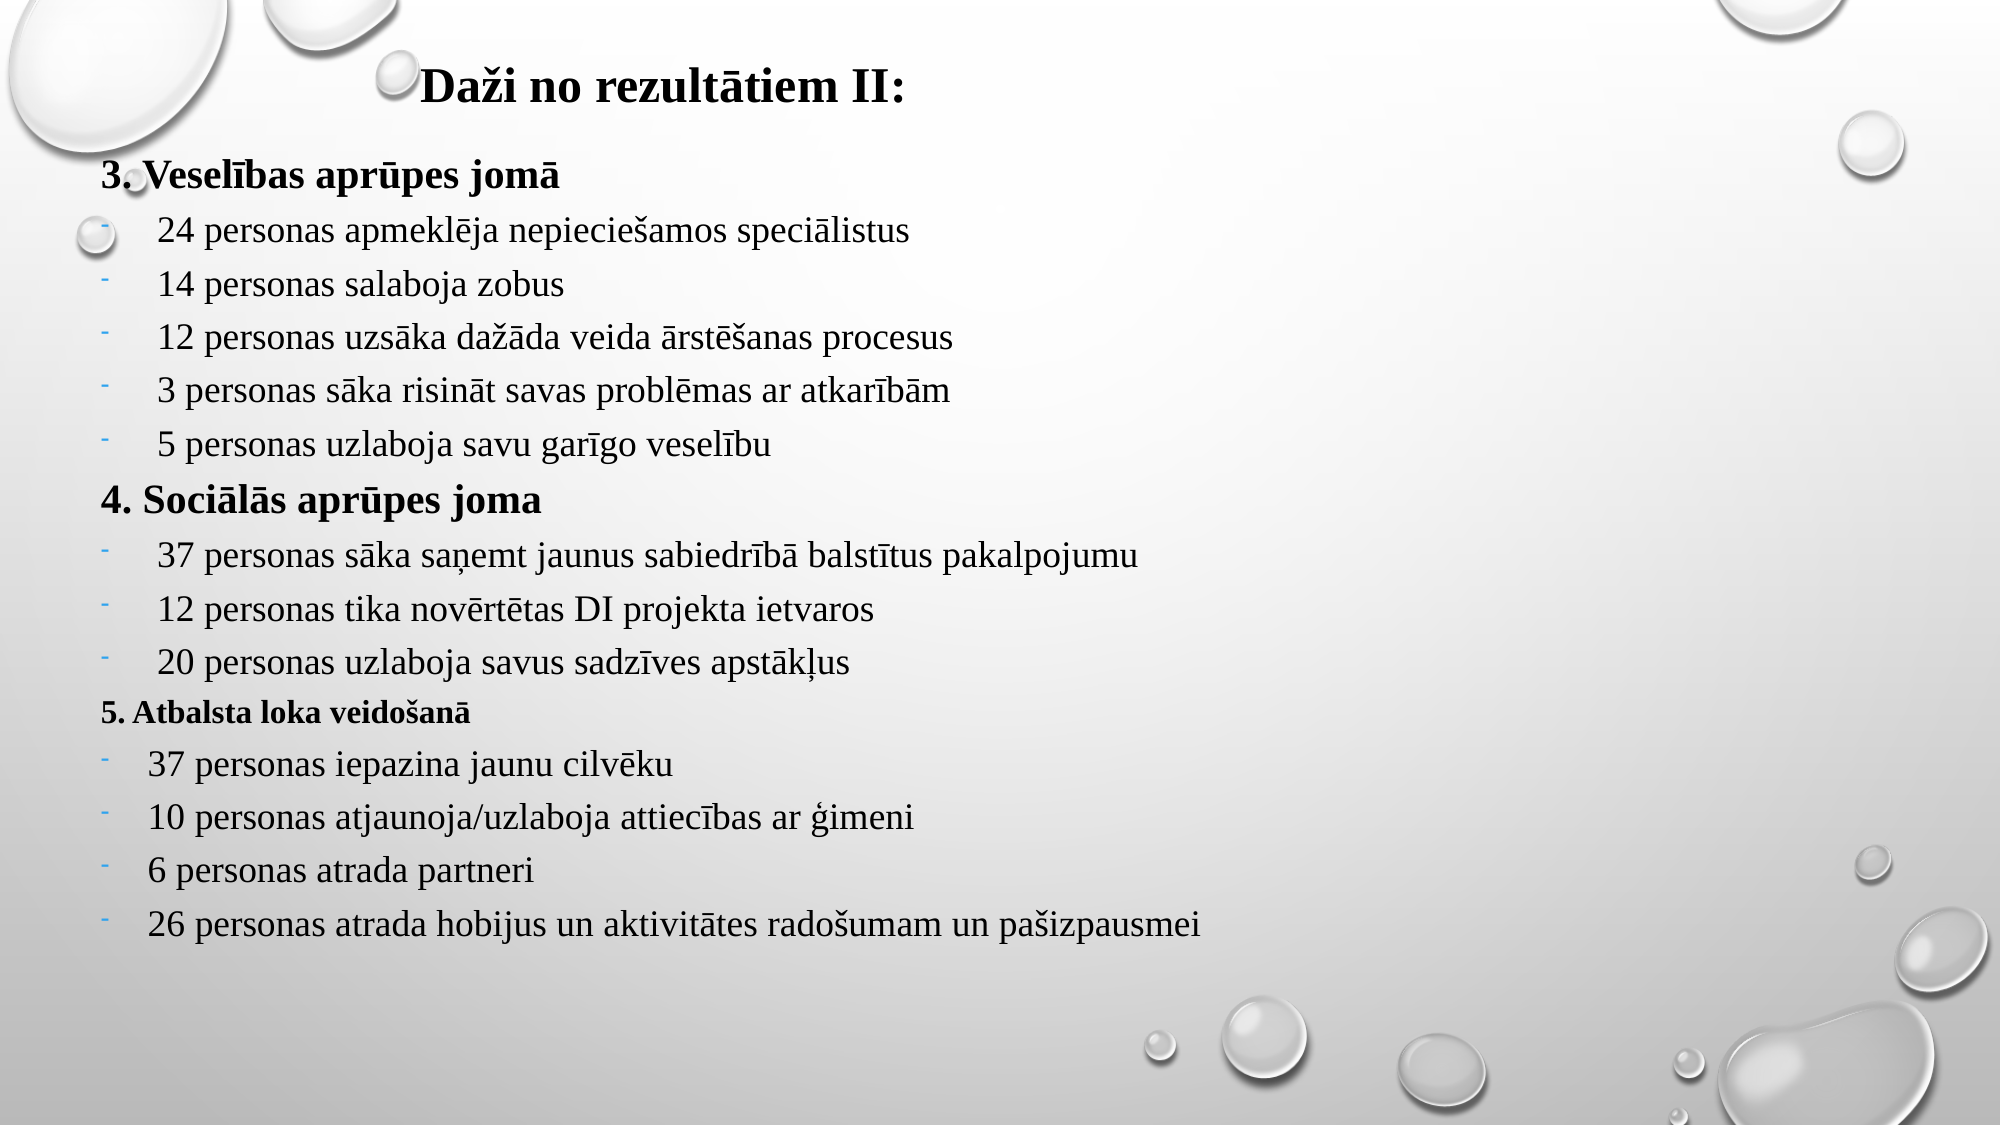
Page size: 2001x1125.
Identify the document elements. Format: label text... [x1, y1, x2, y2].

picture [0, 0, 2000, 1125]
text_box 3. Veselības aprūpes jomā 24 personas apmeklēja nepieciešamos speciālistus 14 personas salaboja zobus 12 personas uzsāka dažāda veida ārstēšanas procesus 3 personas sāka risināt savas problēmas ar atkarībām 5 personas uzlaboja savu garīgo veselību 4. Sociālās aprūpes joma 37 personas sāka saņemt jaunus sabiedrībā balstītus pakalpojumu 12 personas tika novērtētas DI projekta ietvaros 20 personas uzlaboja savus sadzīves apstākļus 5. Atbalsta loka veidošanā 37 personas iepazina jaunu cilvēku 10 personas atjaunoja/uzlaboja attiecības ar ģimeni 6 personas atrada partneri 26 personas atrada hobijus un aktivitātes radošumam un pašizpausmei [68, 139, 1675, 986]
text_box Daži no rezultātiem II: [324, 45, 1675, 124]
